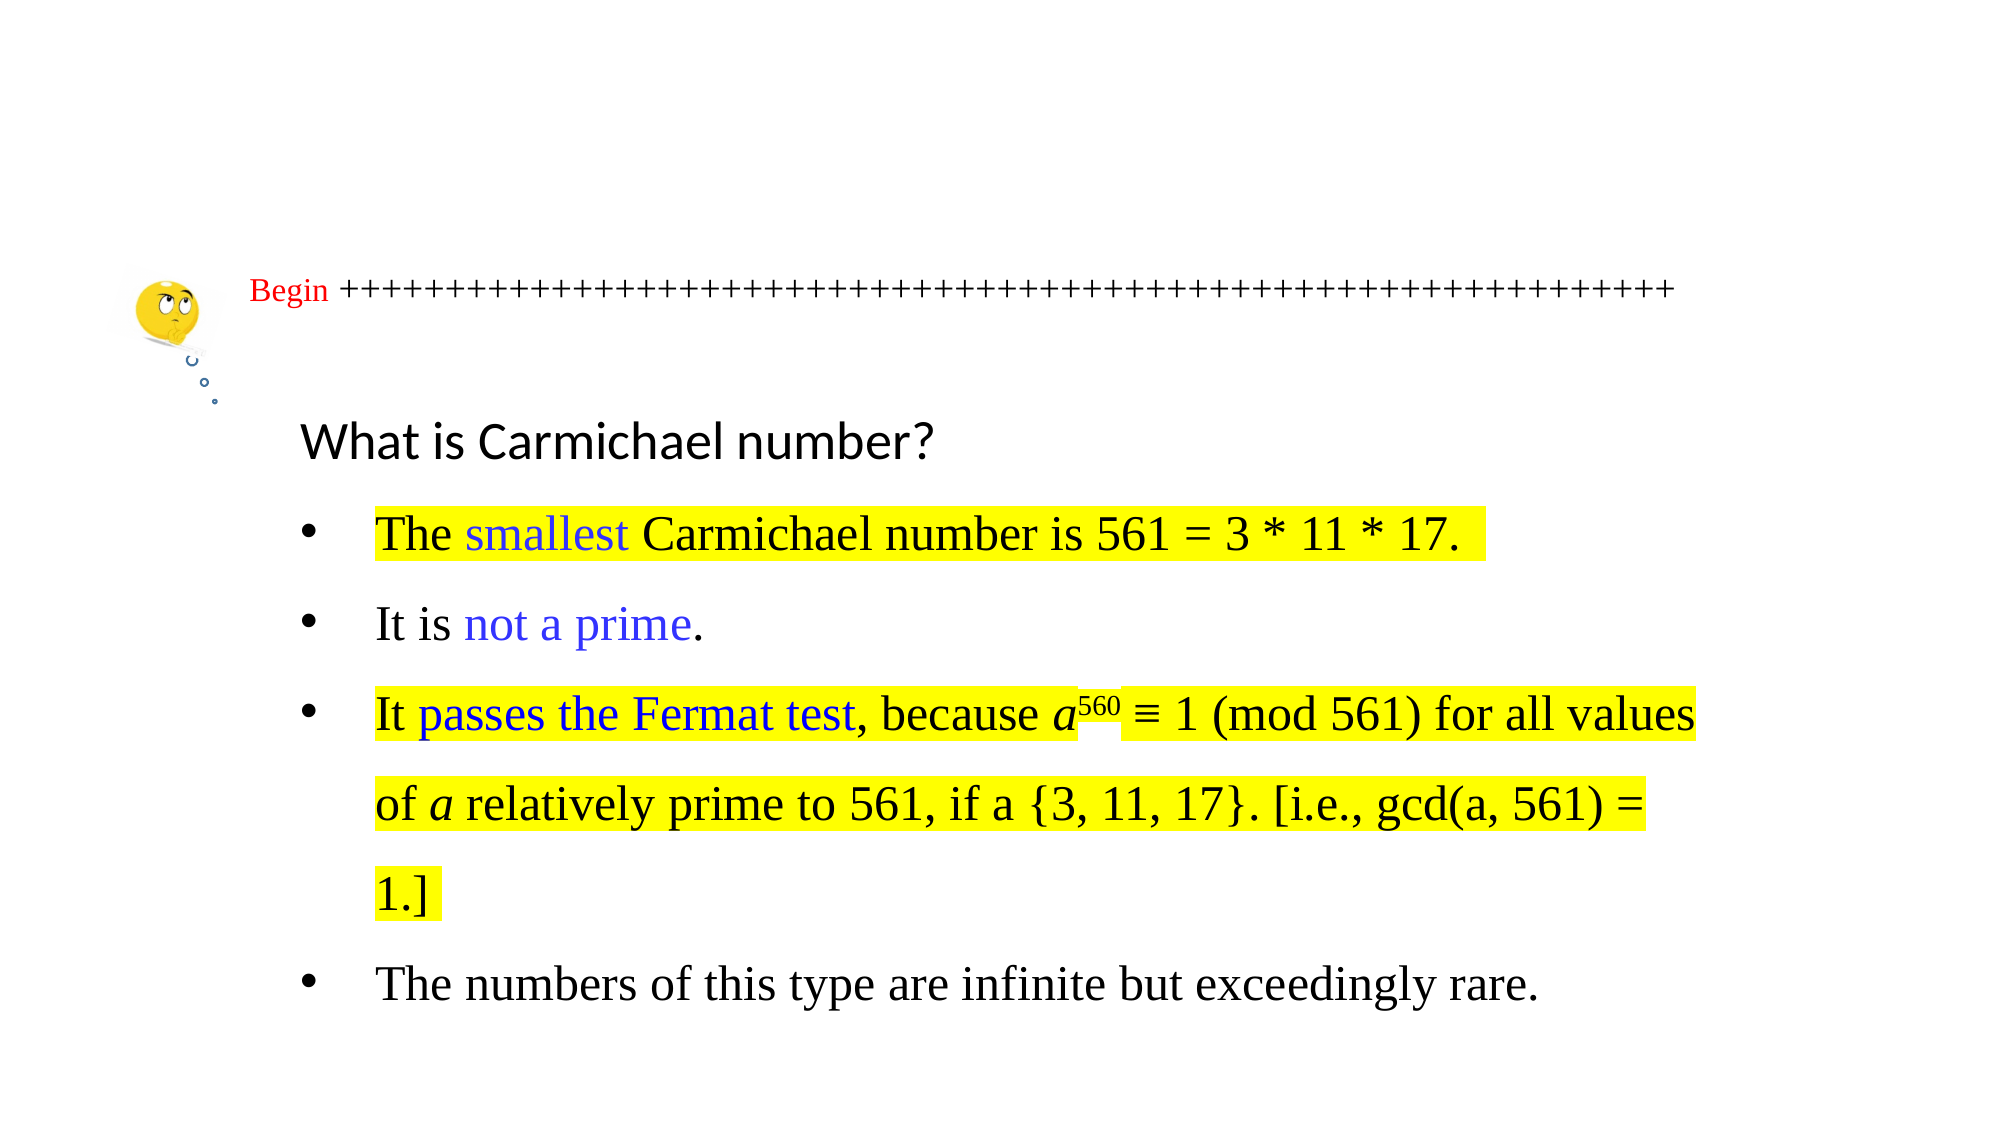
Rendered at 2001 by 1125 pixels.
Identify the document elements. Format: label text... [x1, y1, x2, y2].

text_box [185, 356, 199, 367]
text_box [212, 398, 218, 405]
picture [107, 264, 226, 360]
text_box Begin +++++++++++++++++++++++++++++++++++++++++++++++++++++++++++++++ [234, 234, 1723, 317]
text_box [199, 377, 209, 387]
